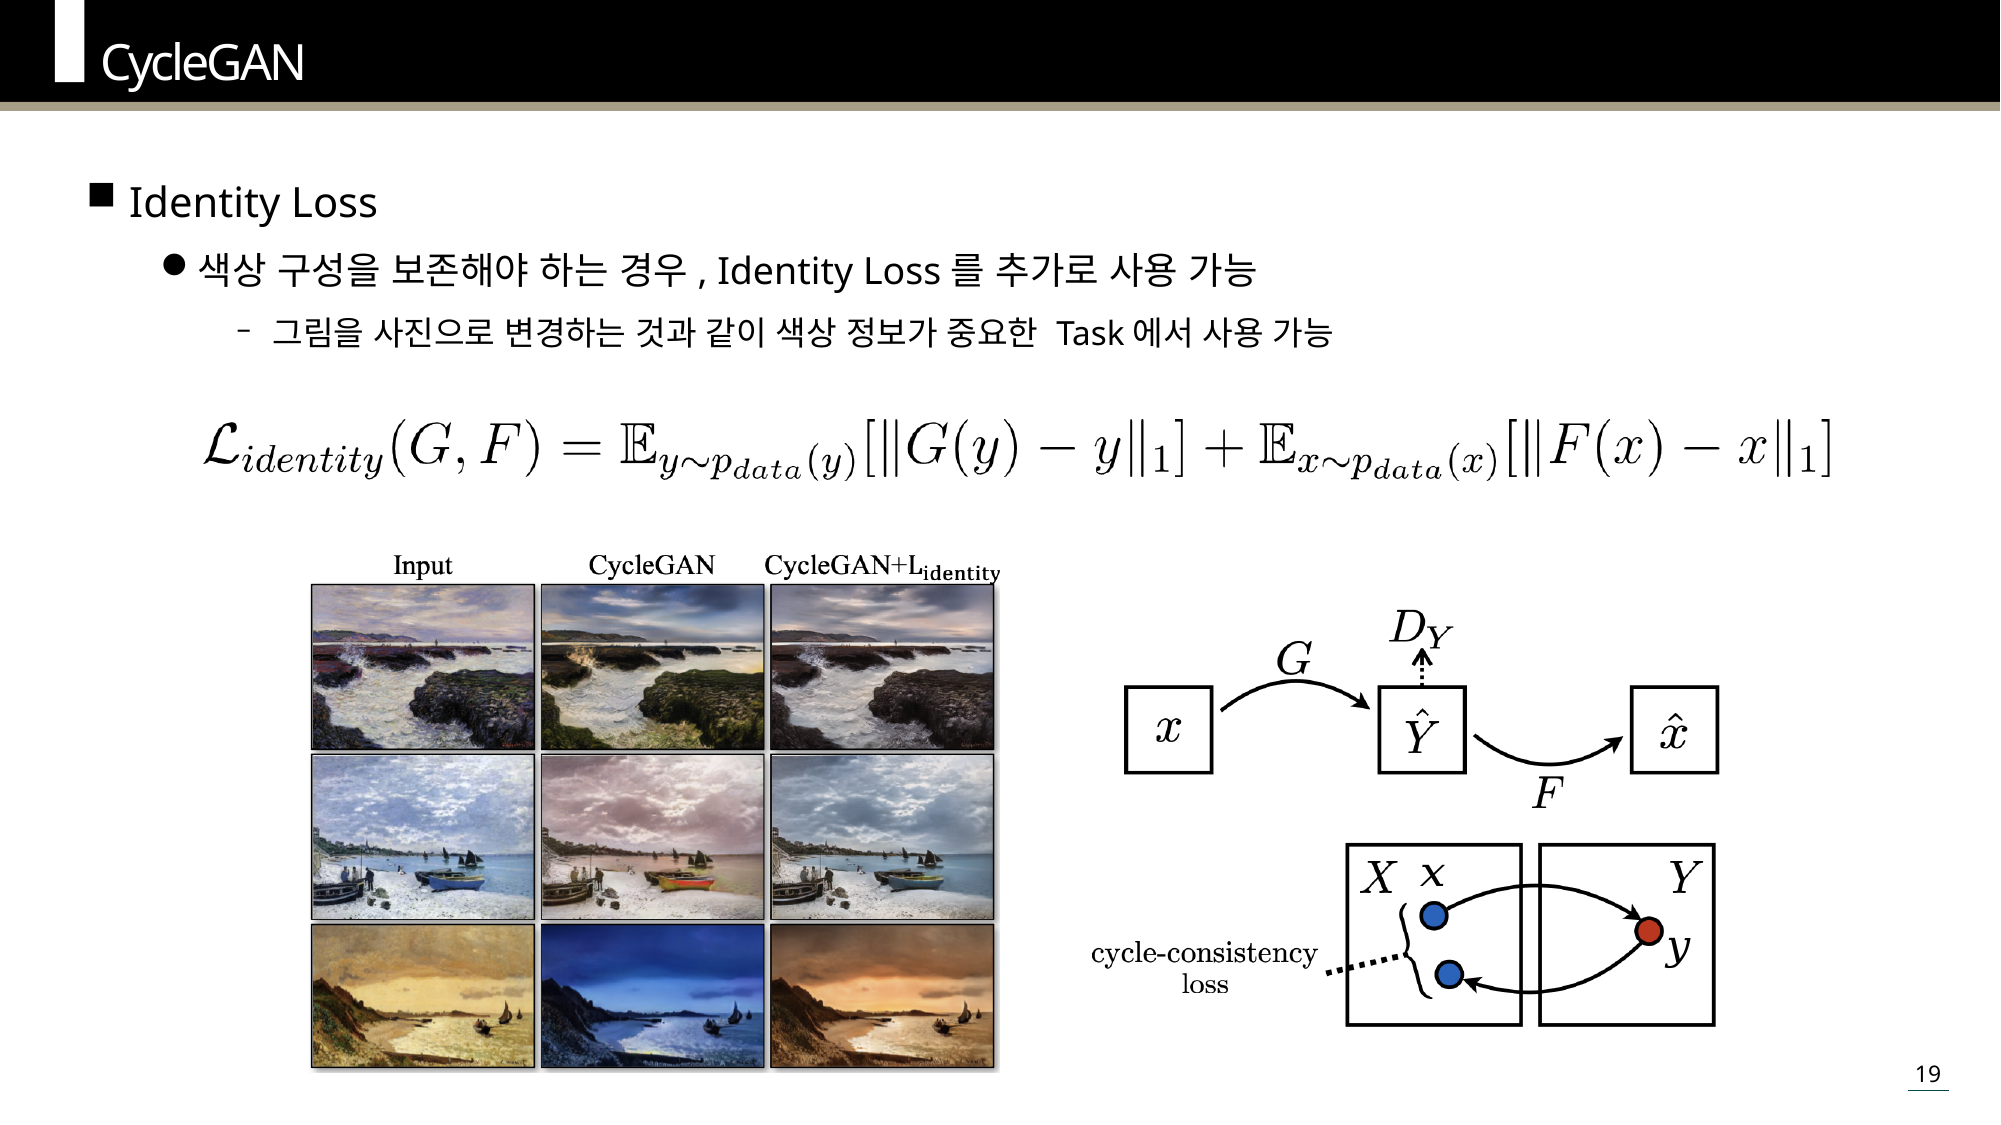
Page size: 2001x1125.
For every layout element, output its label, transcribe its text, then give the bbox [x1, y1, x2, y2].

picture [0, 0, 2000, 111]
picture [188, 419, 1842, 481]
list CycleGAN [85, 0, 1946, 103]
list Identity Loss 색상 구성을 보존해야 하는 경우, Identity Loss를 추가로 사용 가능 그림을 사진으로 변경하는 것과 같이 색상 정보가 중요한 Task에서 사용 가능 [70, 168, 1931, 1035]
picture [1079, 604, 1725, 1035]
picture [302, 546, 1000, 1076]
